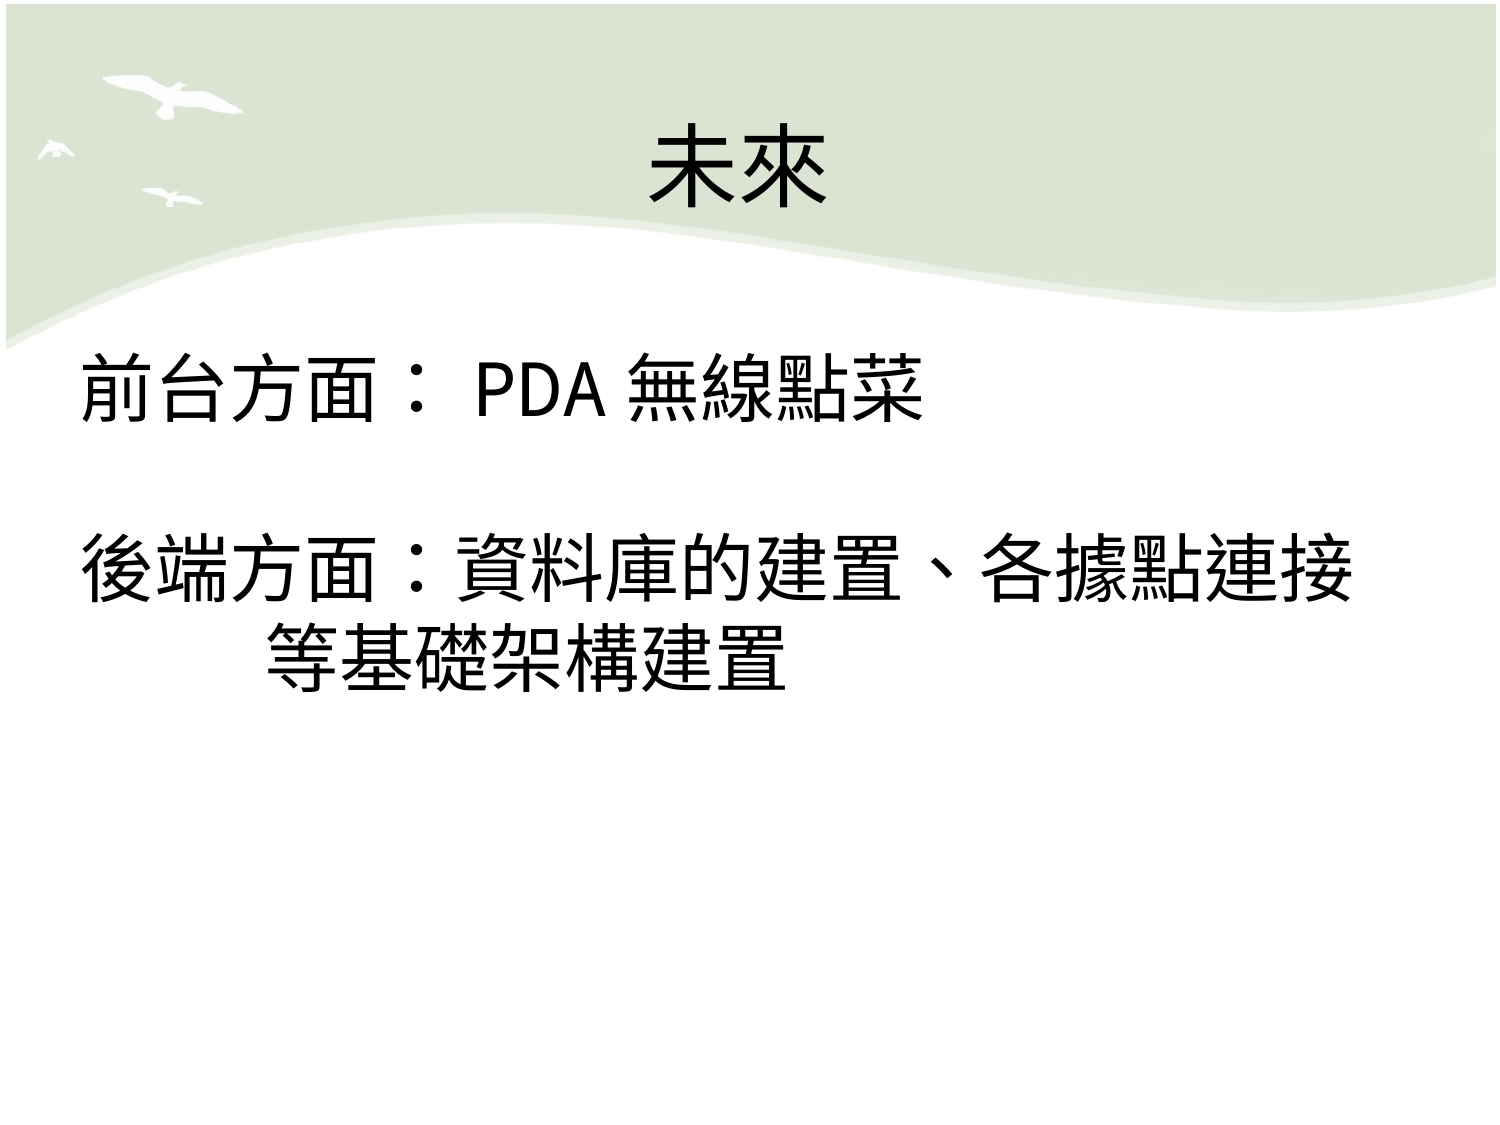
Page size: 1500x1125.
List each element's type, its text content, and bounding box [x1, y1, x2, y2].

text_box 未來 [112, 101, 1365, 227]
picture [0, 0, 1500, 1125]
text_box 前台方面：PDA無線點菜 後端方面：資料庫的建置、各據點連接 等基礎架構建置 [64, 333, 1412, 709]
